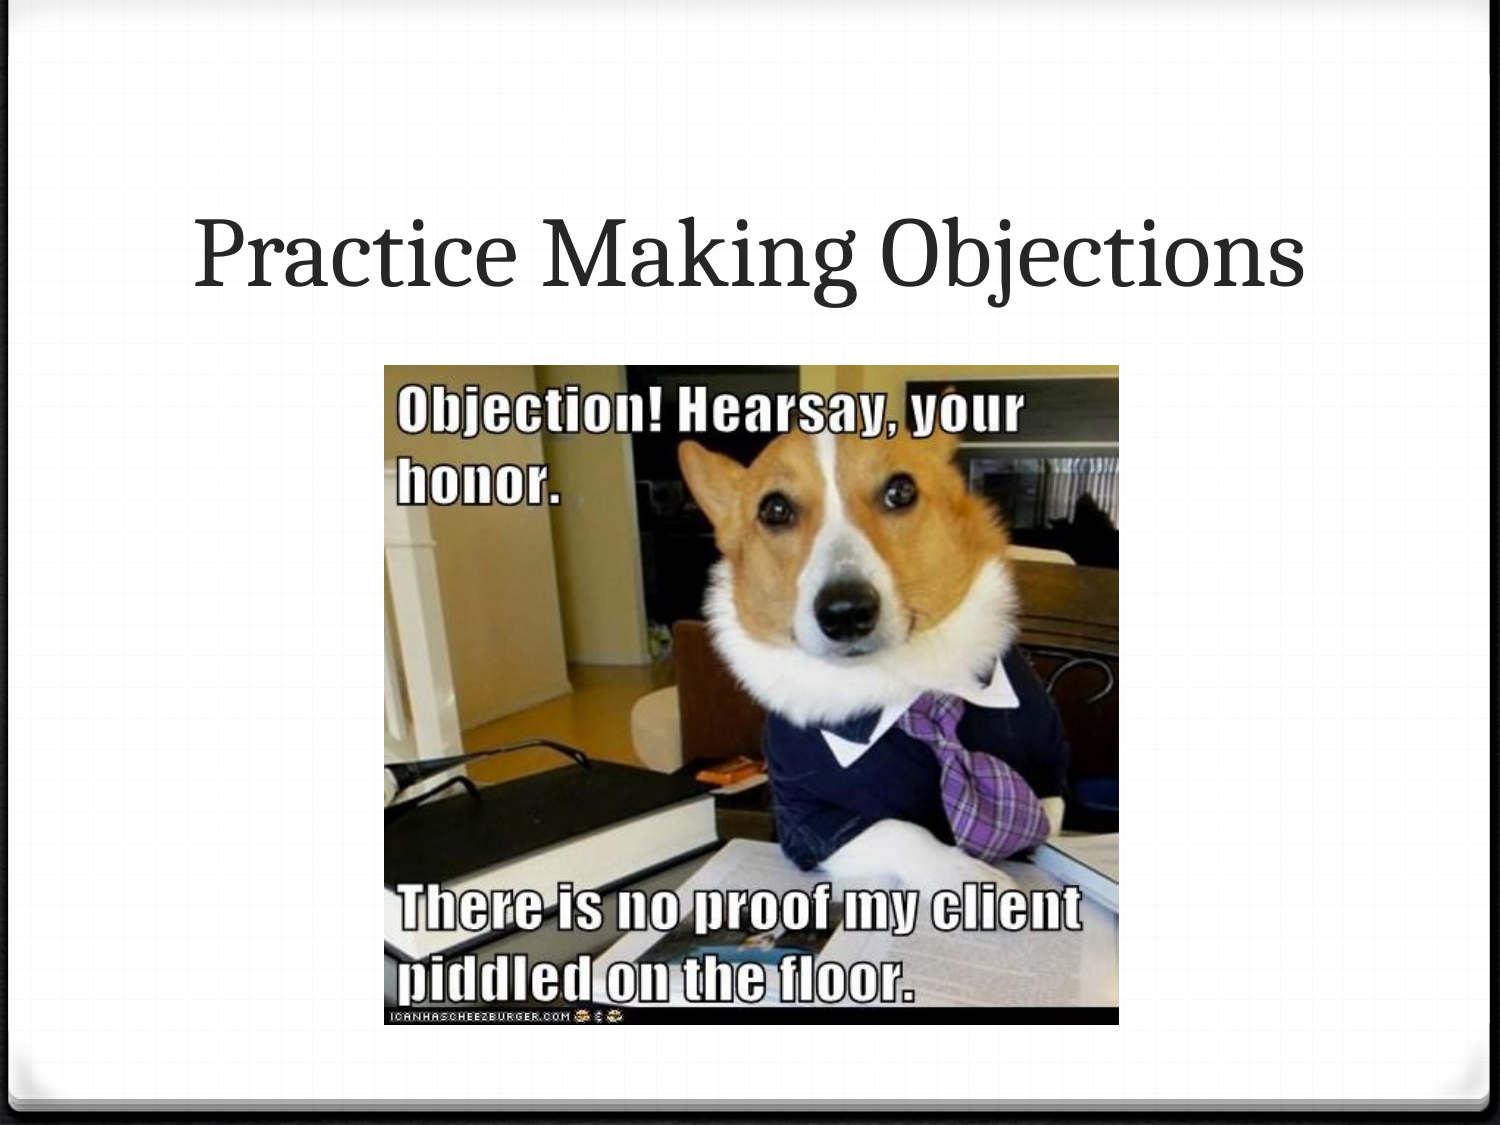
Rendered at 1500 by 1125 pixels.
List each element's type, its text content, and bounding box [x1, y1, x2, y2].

picture [0, 0, 1500, 1125]
title Practice Making Objections [90, 92, 1410, 315]
